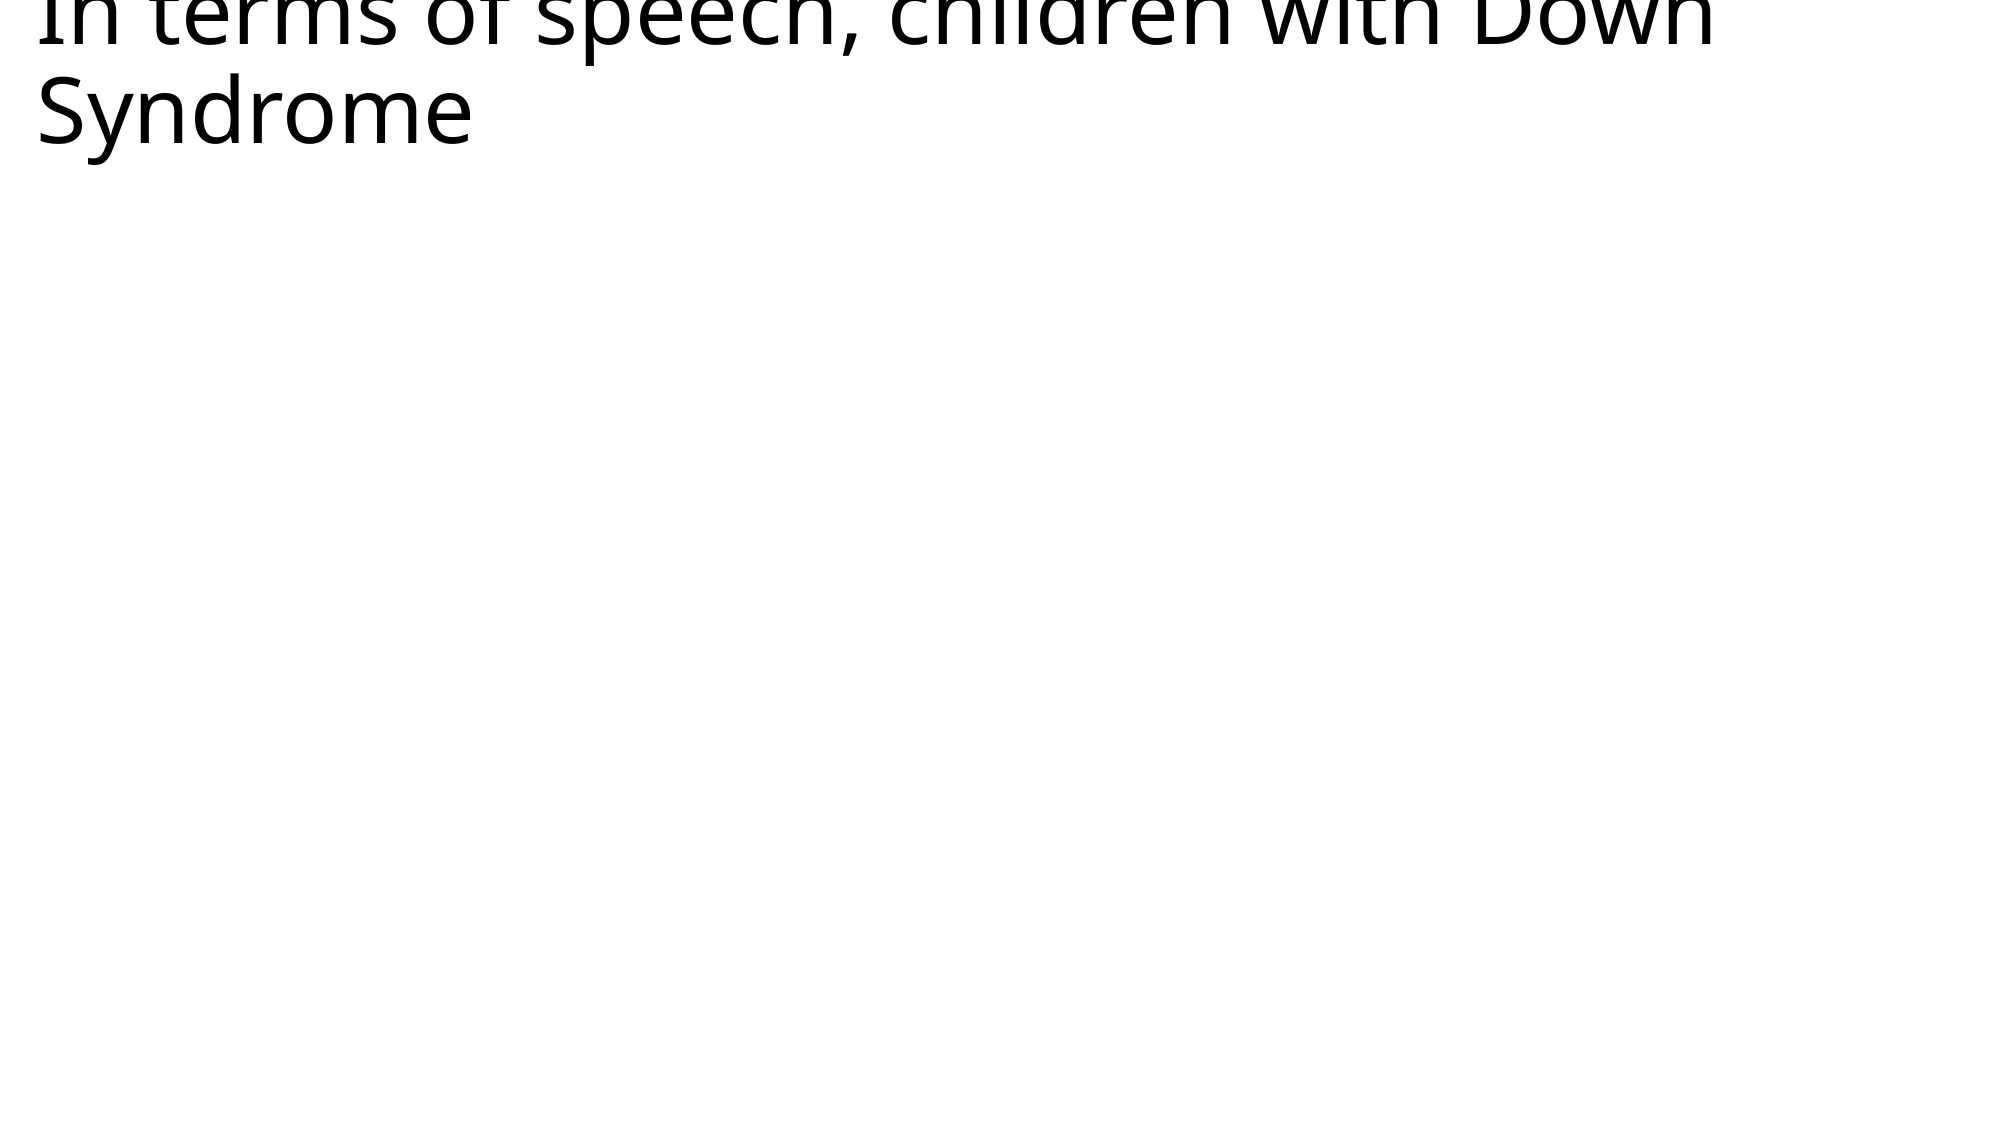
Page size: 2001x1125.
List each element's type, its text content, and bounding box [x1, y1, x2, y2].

title In terms of speech, children with Down Syndrome [21, 0, 1925, 198]
